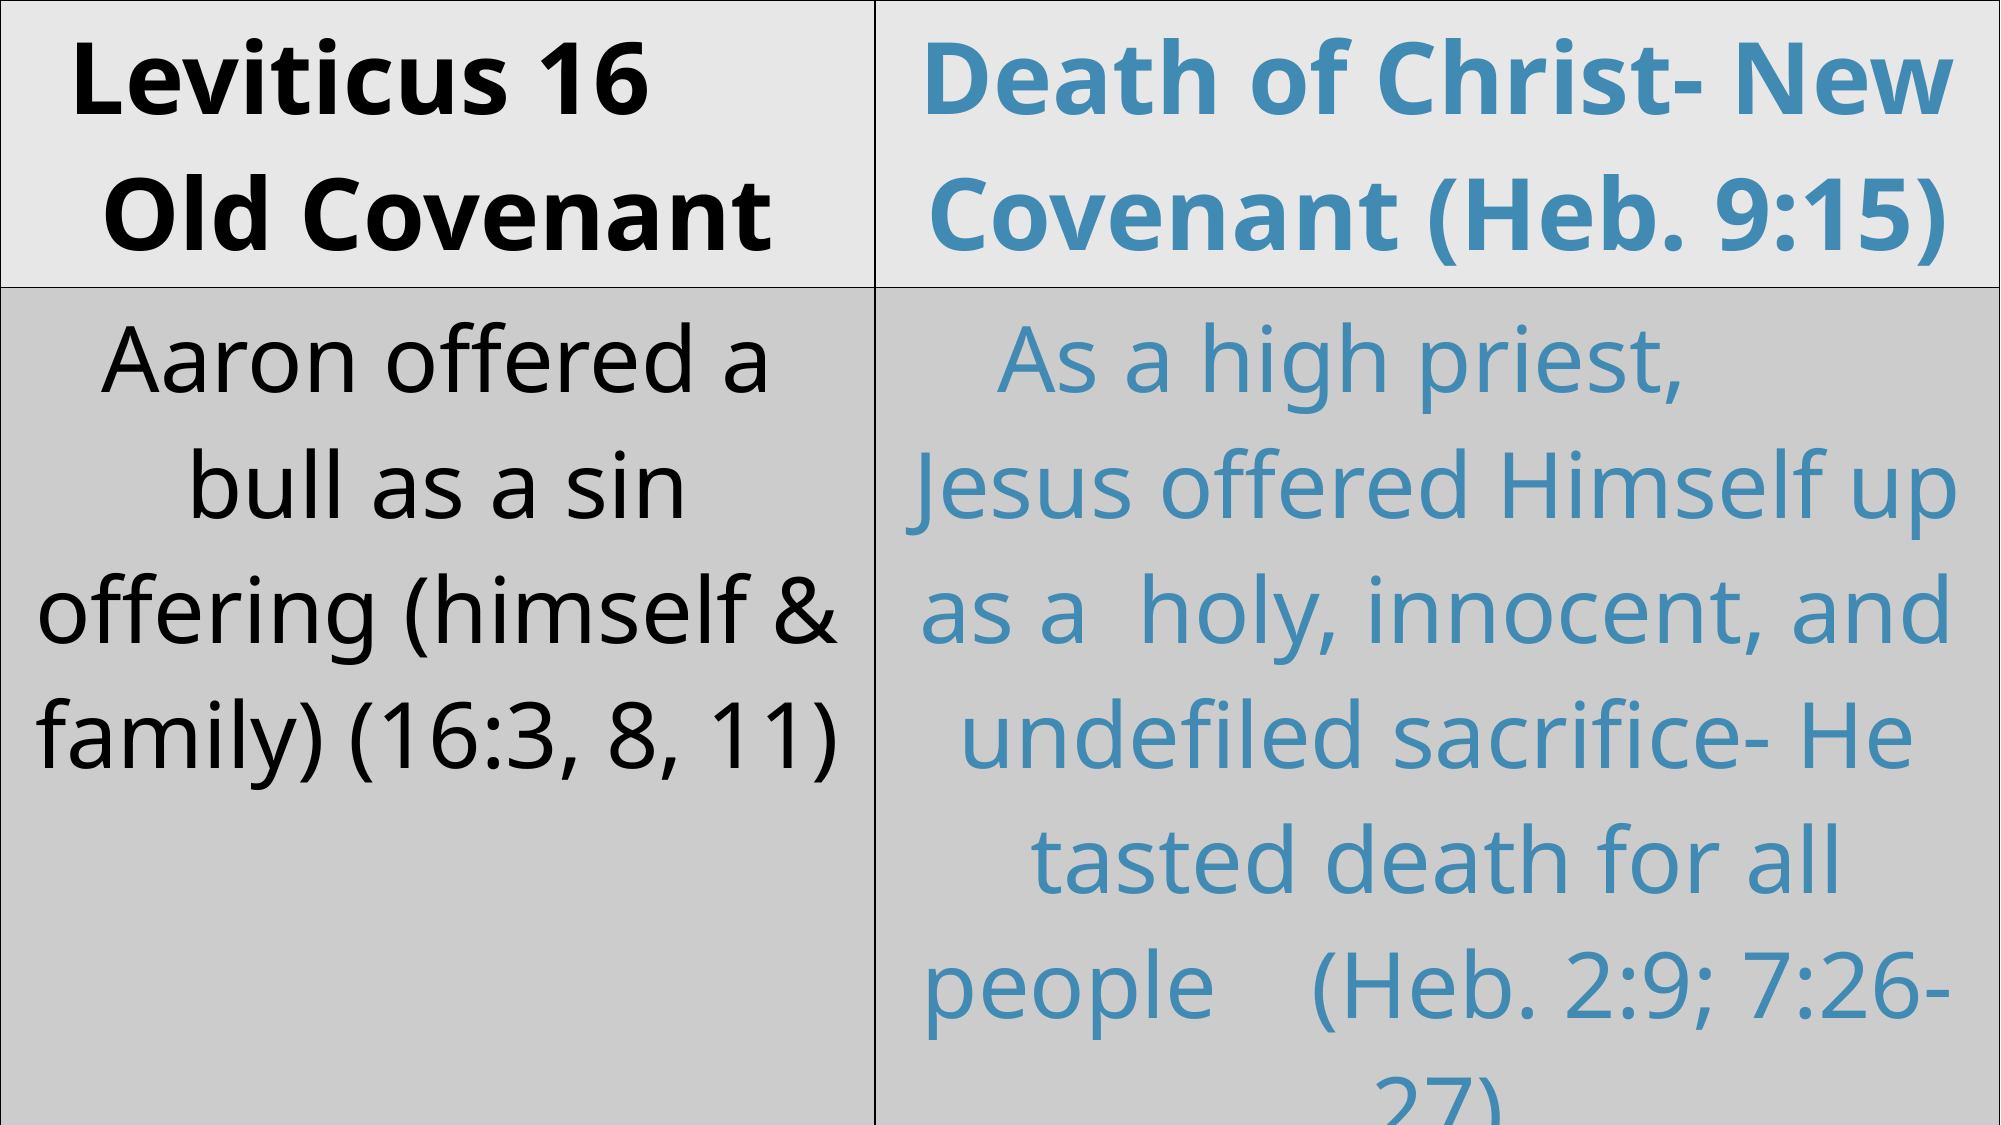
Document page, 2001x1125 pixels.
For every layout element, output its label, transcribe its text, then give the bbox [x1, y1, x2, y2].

table_header Leviticus 16 Old Covenant [1, 1, 874, 287]
table_cell As a high priest, Jesus offered Himself up as a holy, innocent, and undefiled sacrifice- He tasted death for all people (Heb. 2:9; 7:26-27) [876, 288, 1999, 1125]
table_header Death of Christ- New Covenant (Heb. 9:15) [876, 1, 1999, 287]
table_cell Aaron offered a bull as a sin offering (himself & family) (16:3, 8, 11) [1, 288, 874, 1125]
